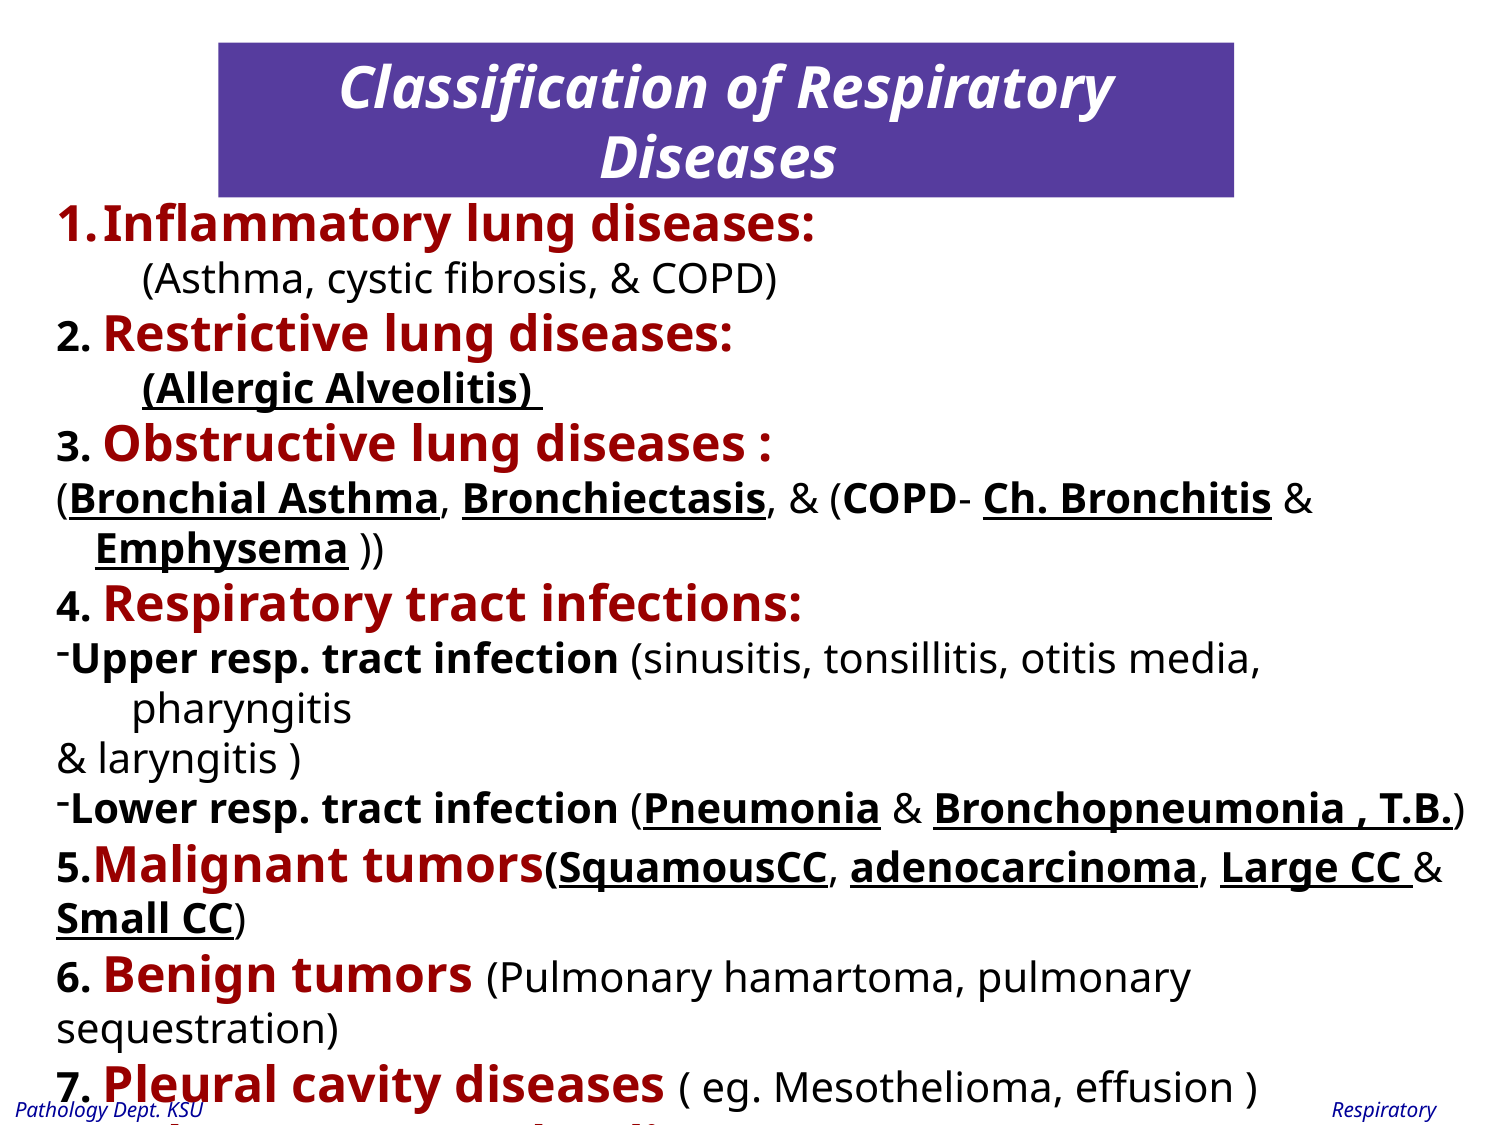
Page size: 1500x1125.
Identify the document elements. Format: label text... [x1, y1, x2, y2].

text_box Respiratory Block [1316, 1089, 1500, 1125]
text_box Pathology Dept. KSU [0, 1089, 219, 1125]
text_box Inflammatory lung diseases: (Asthma, cystic fibrosis, & COPD) 2. Restrictive lung diseases: (Allergic Alveolitis) 3. Obstructive lung diseases : (Bronchial Asthma, Bronchiectasis, & (COPD- Ch. Bronchitis & Emphysema )) 4. Respiratory tract infections: Upper resp. tract infection (sinusitis, tonsillitis, otitis media, pharyngitis & laryngitis ) Lower resp. tract infection (Pneumonia & Bronchopneumonia , T.B.) 5.Malignant tumors(SquamousCC, adenocarcinoma, Large CC & Small CC) 6. Benign tumors (Pulmonary hamartoma, pulmonary sequestration) 7. Pleural cavity diseases ( eg. Mesothelioma, effusion ) 8. Pulmonary vascular diseases (Embolism, edema & hypertension) 9. Neonatal diseases (pulmonary hyperplasia.) [41, 184, 1483, 1125]
text_box Classification of Respiratory Diseases [218, 42, 1235, 198]
